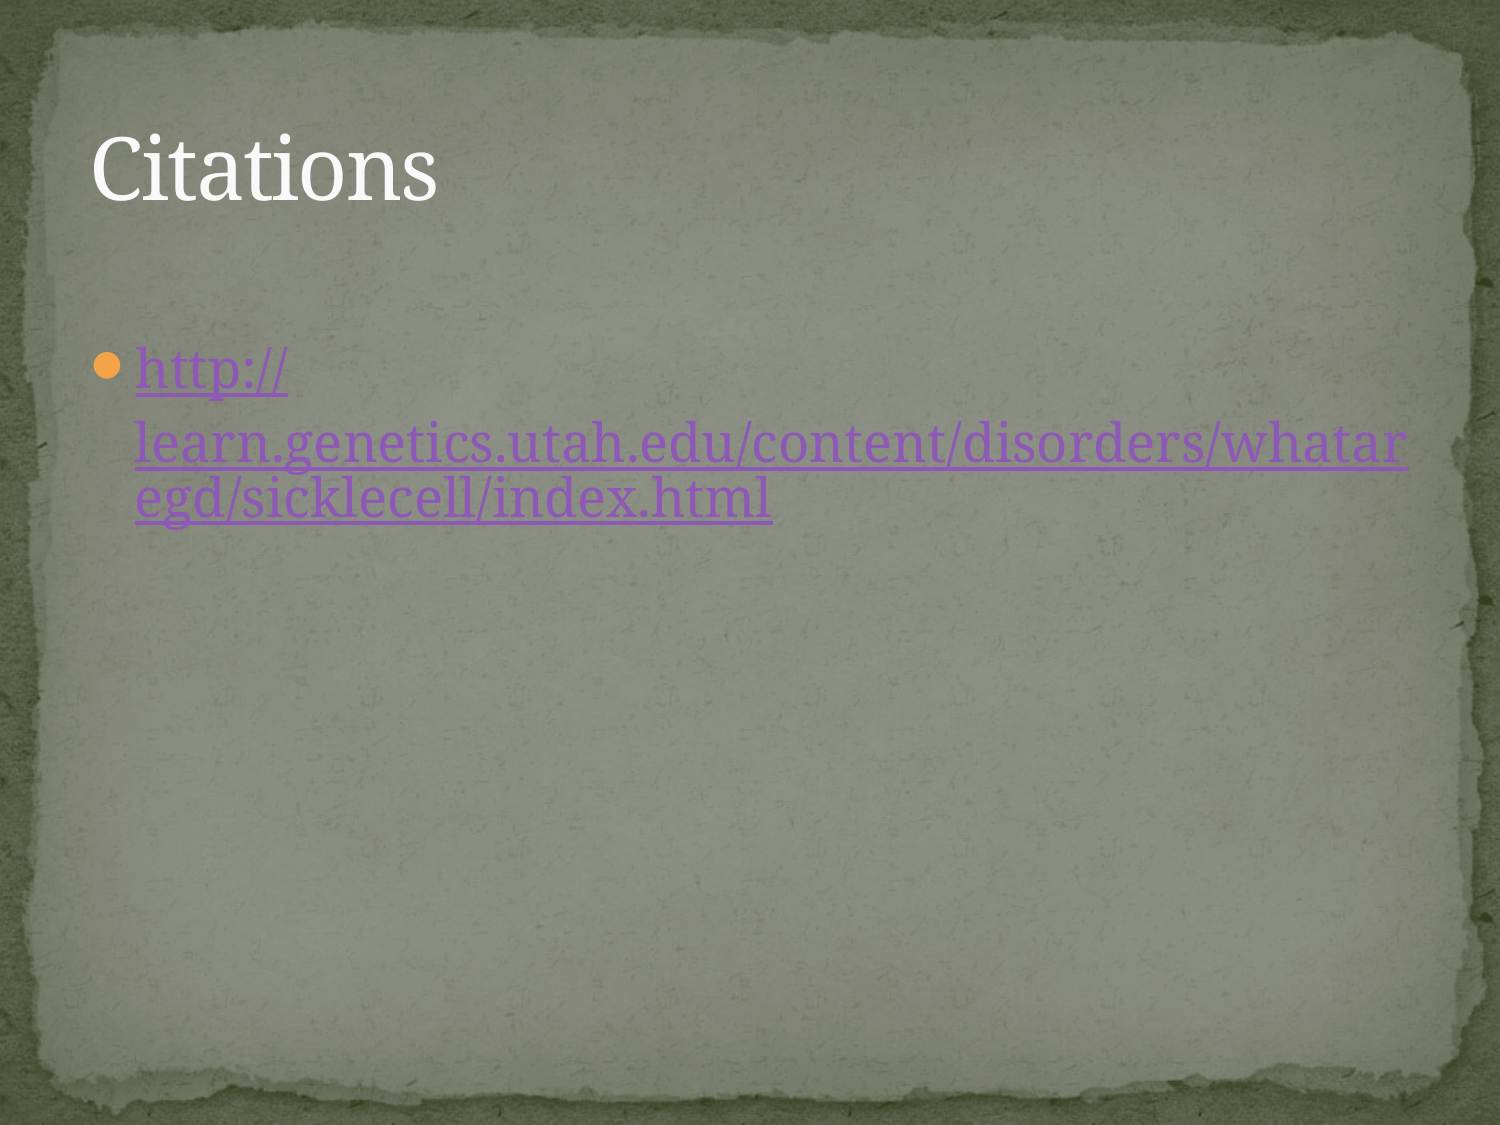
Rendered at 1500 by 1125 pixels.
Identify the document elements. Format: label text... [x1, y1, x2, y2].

list http://learn.genetics.utah.edu/content/disorders/whataregd/sicklecell/index.html [75, 249, 1425, 1000]
title Citations [74, 24, 1425, 225]
